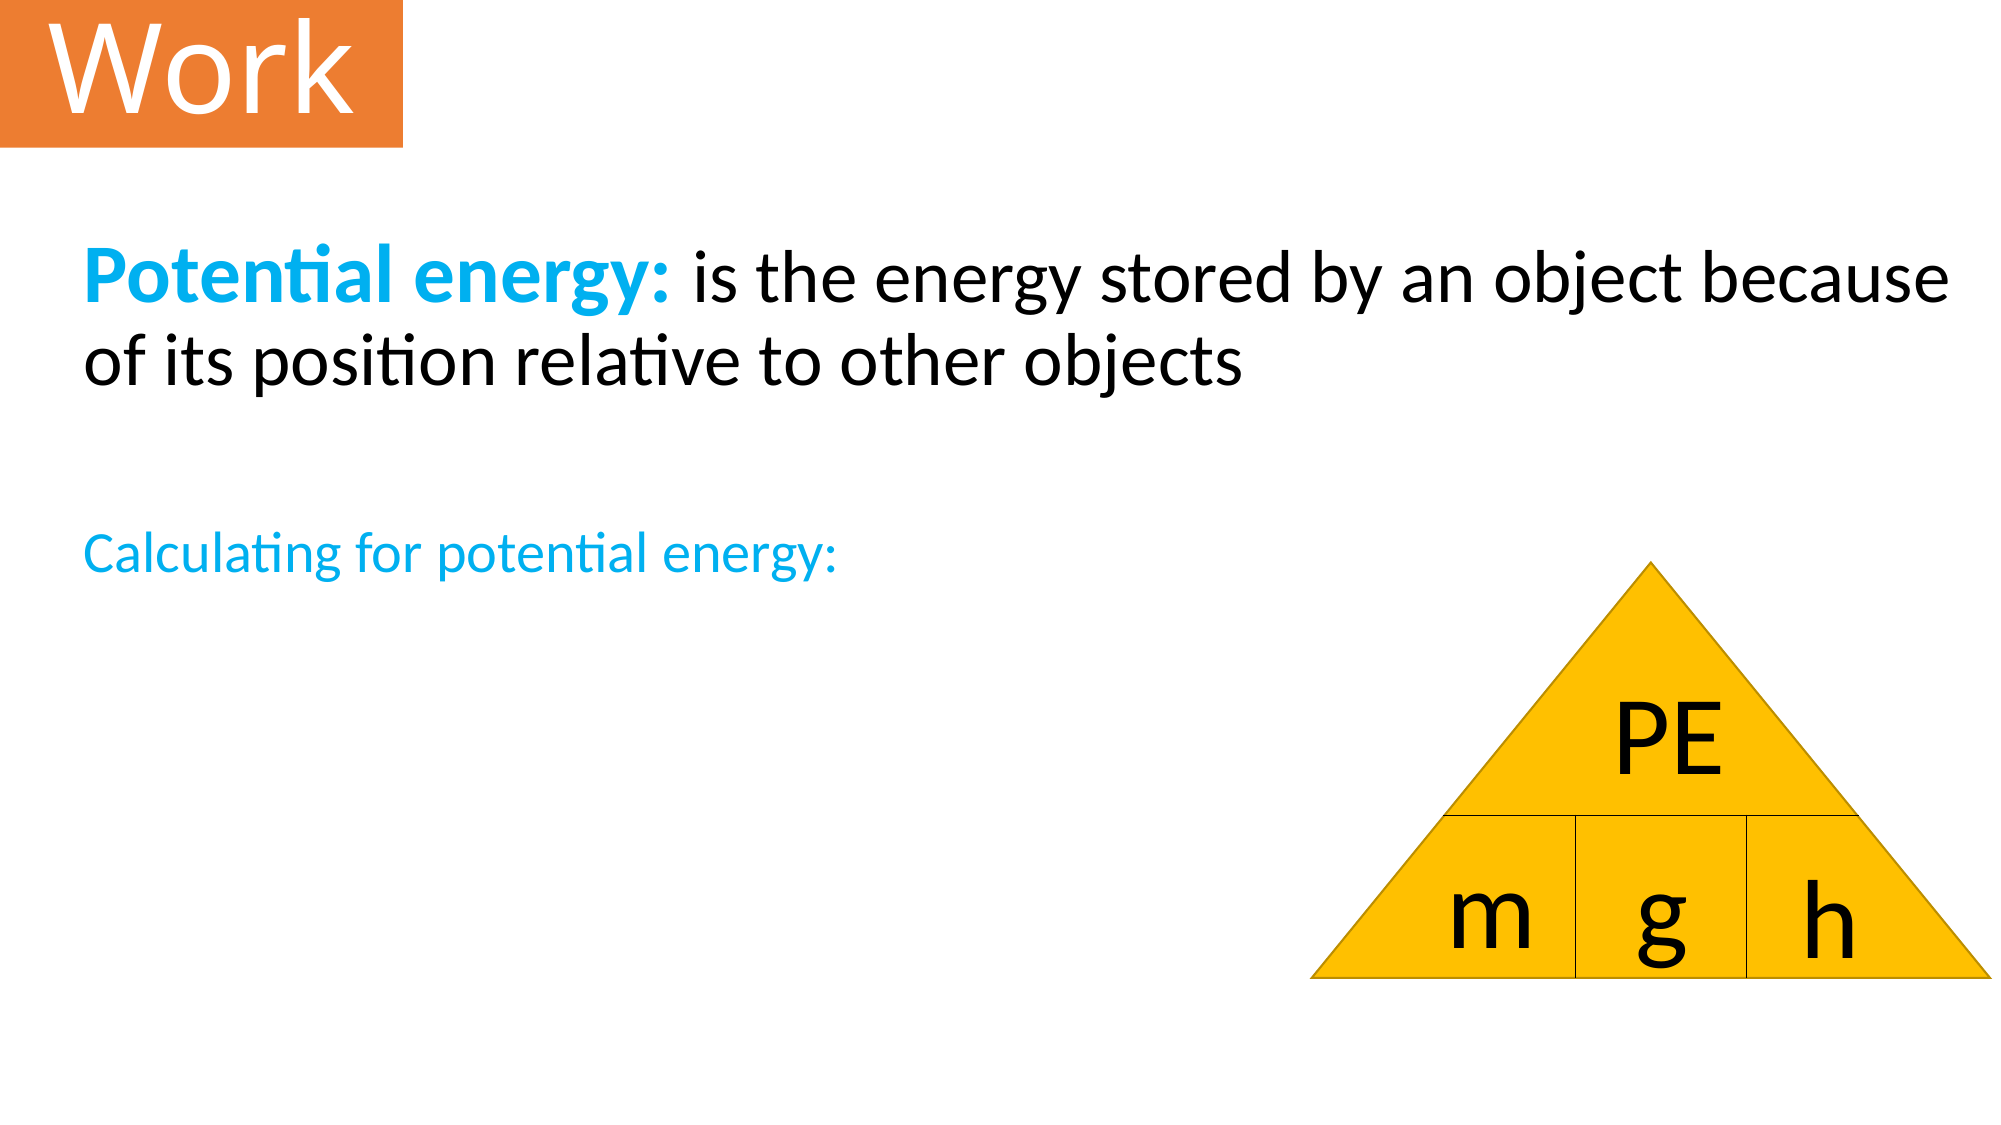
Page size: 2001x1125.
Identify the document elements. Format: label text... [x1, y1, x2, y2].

subtitle Potential energy: is the energy stored by an object because of its position relative to other objects Calculating for potential energy: [68, 223, 1968, 1075]
title Work [0, 0, 403, 148]
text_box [1311, 562, 1990, 978]
